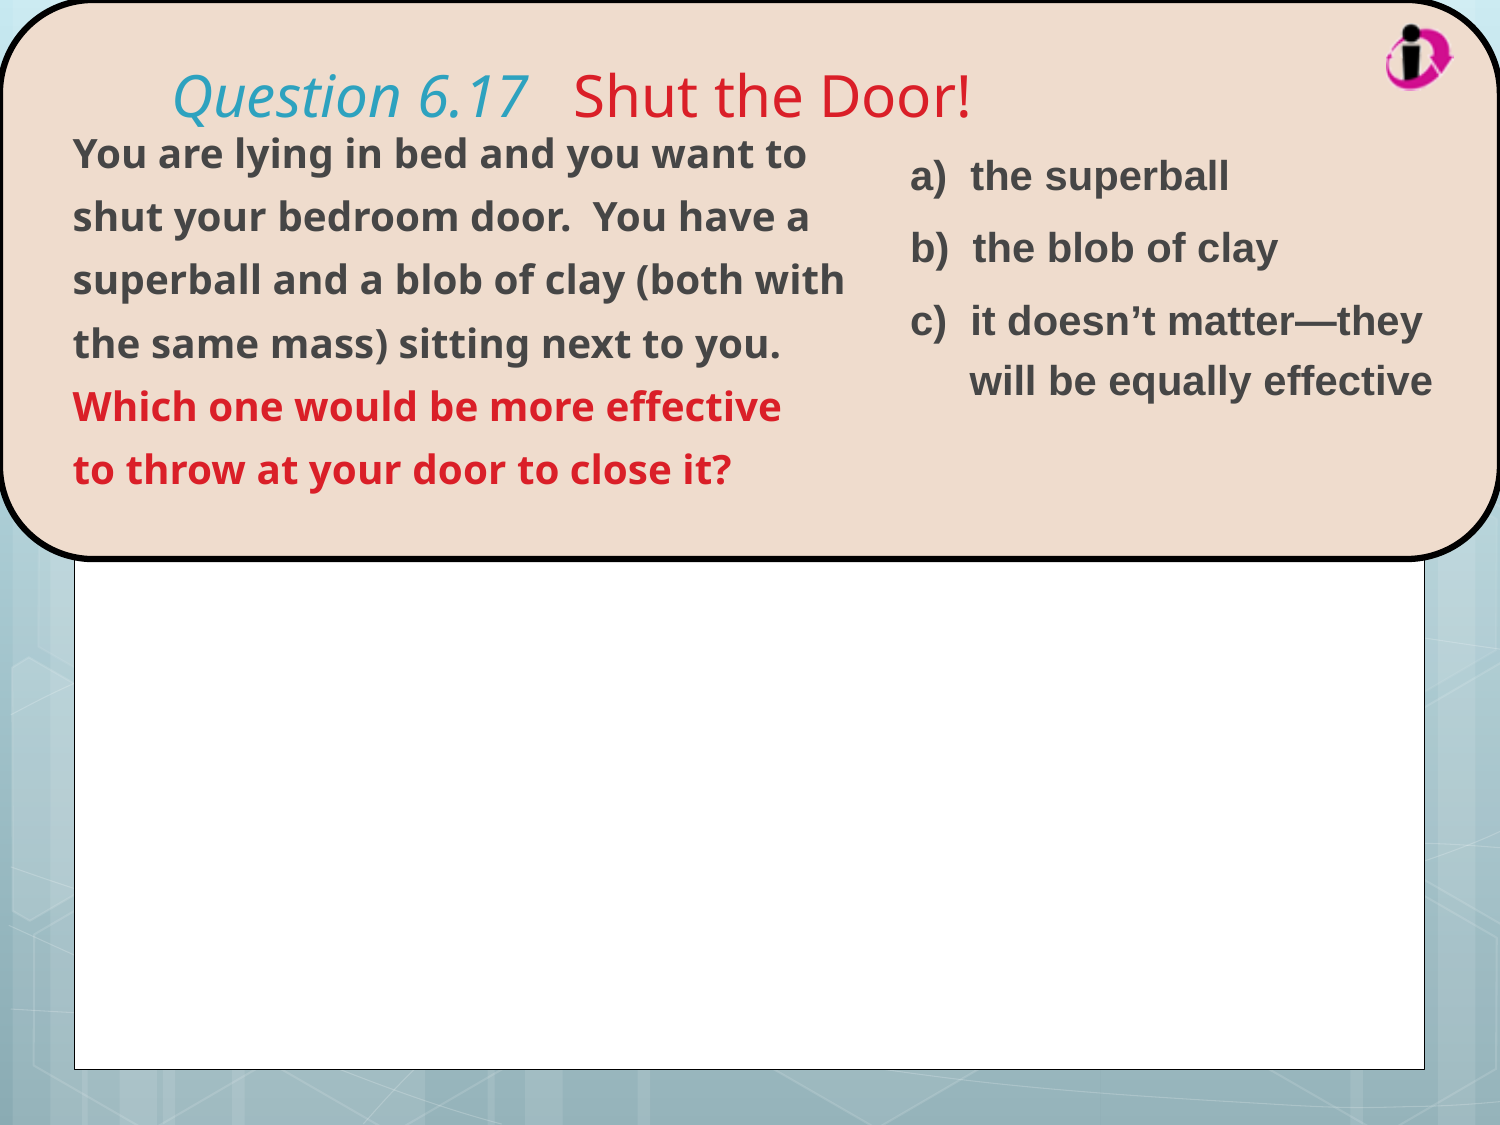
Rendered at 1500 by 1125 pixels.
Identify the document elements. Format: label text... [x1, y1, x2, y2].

text_box a) the superball b) the blob of clay c) it doesn’t matter—they will be equally effective [895, 131, 1500, 548]
text_box [1353, 0, 1500, 131]
picture [1386, 23, 1454, 91]
title Question 6.17 Shut the Door! [156, 0, 1353, 138]
list You are lying in bed and you want to shut your bedroom door. You have a superball and a blob of clay (both with the same mass) sitting next to you. Which one would be more effective to throw at your door to close it? [0, 106, 866, 558]
text_box [79, 138, 1451, 560]
text_box [0, 0, 156, 106]
